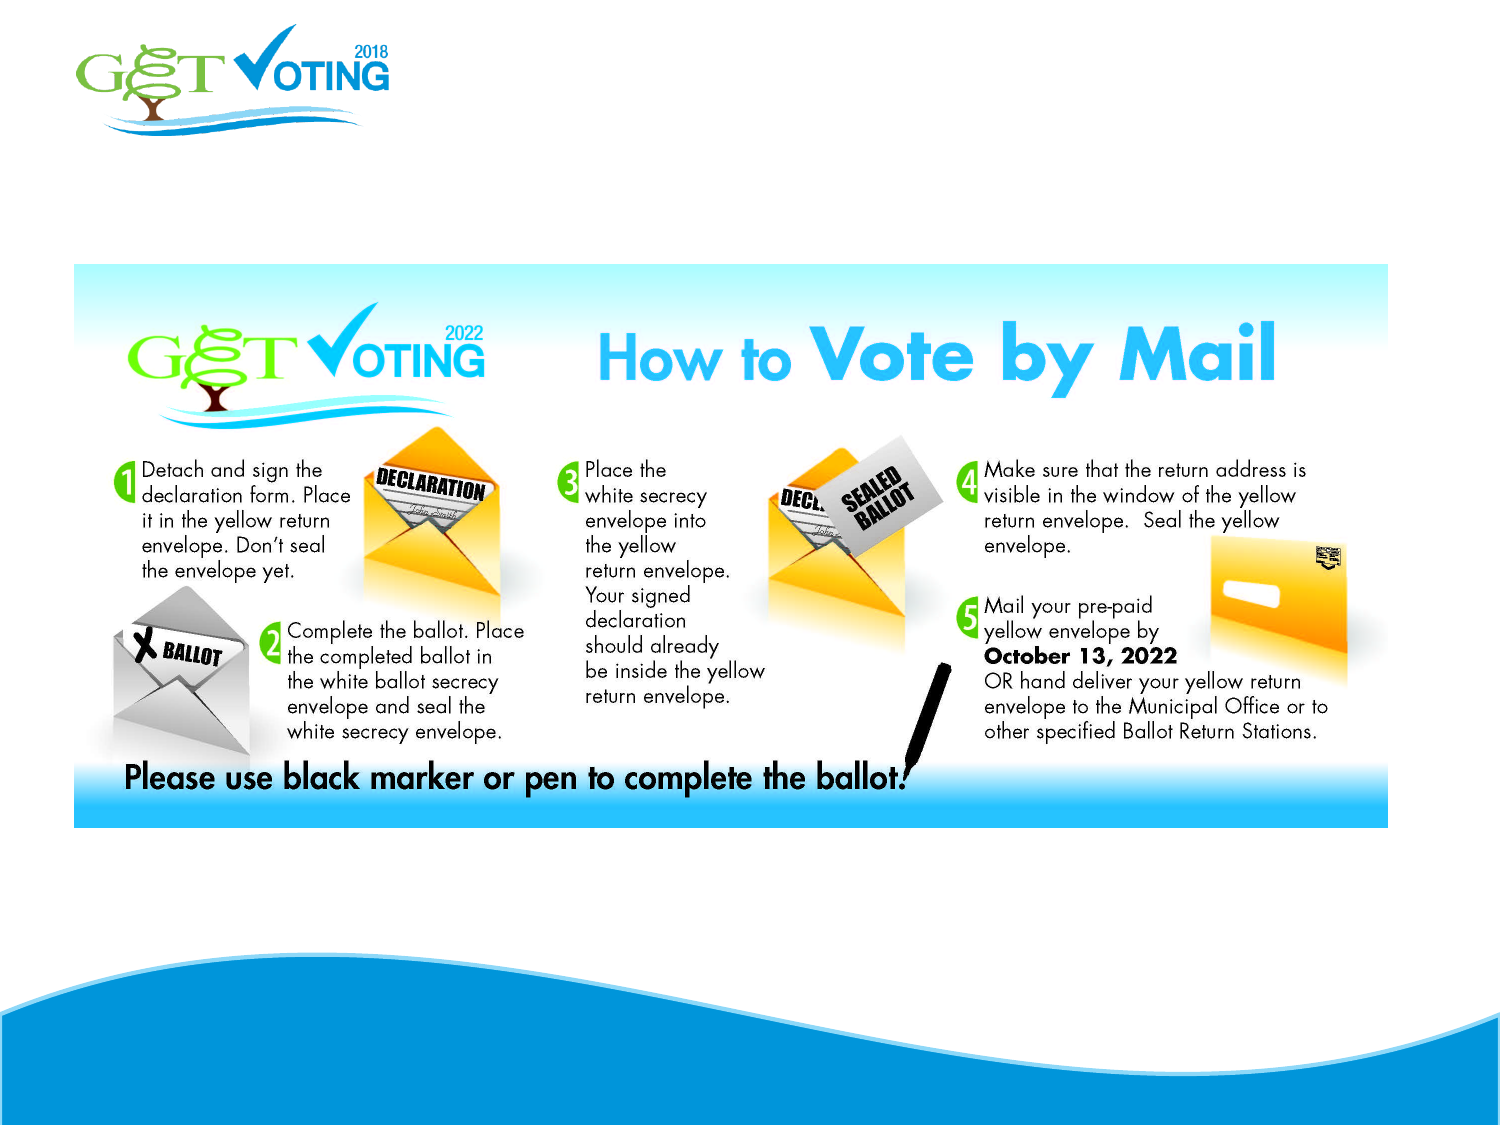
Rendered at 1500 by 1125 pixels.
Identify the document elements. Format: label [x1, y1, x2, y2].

text_box [0, 952, 1500, 1125]
list [74, 264, 1388, 828]
picture [76, 24, 391, 137]
